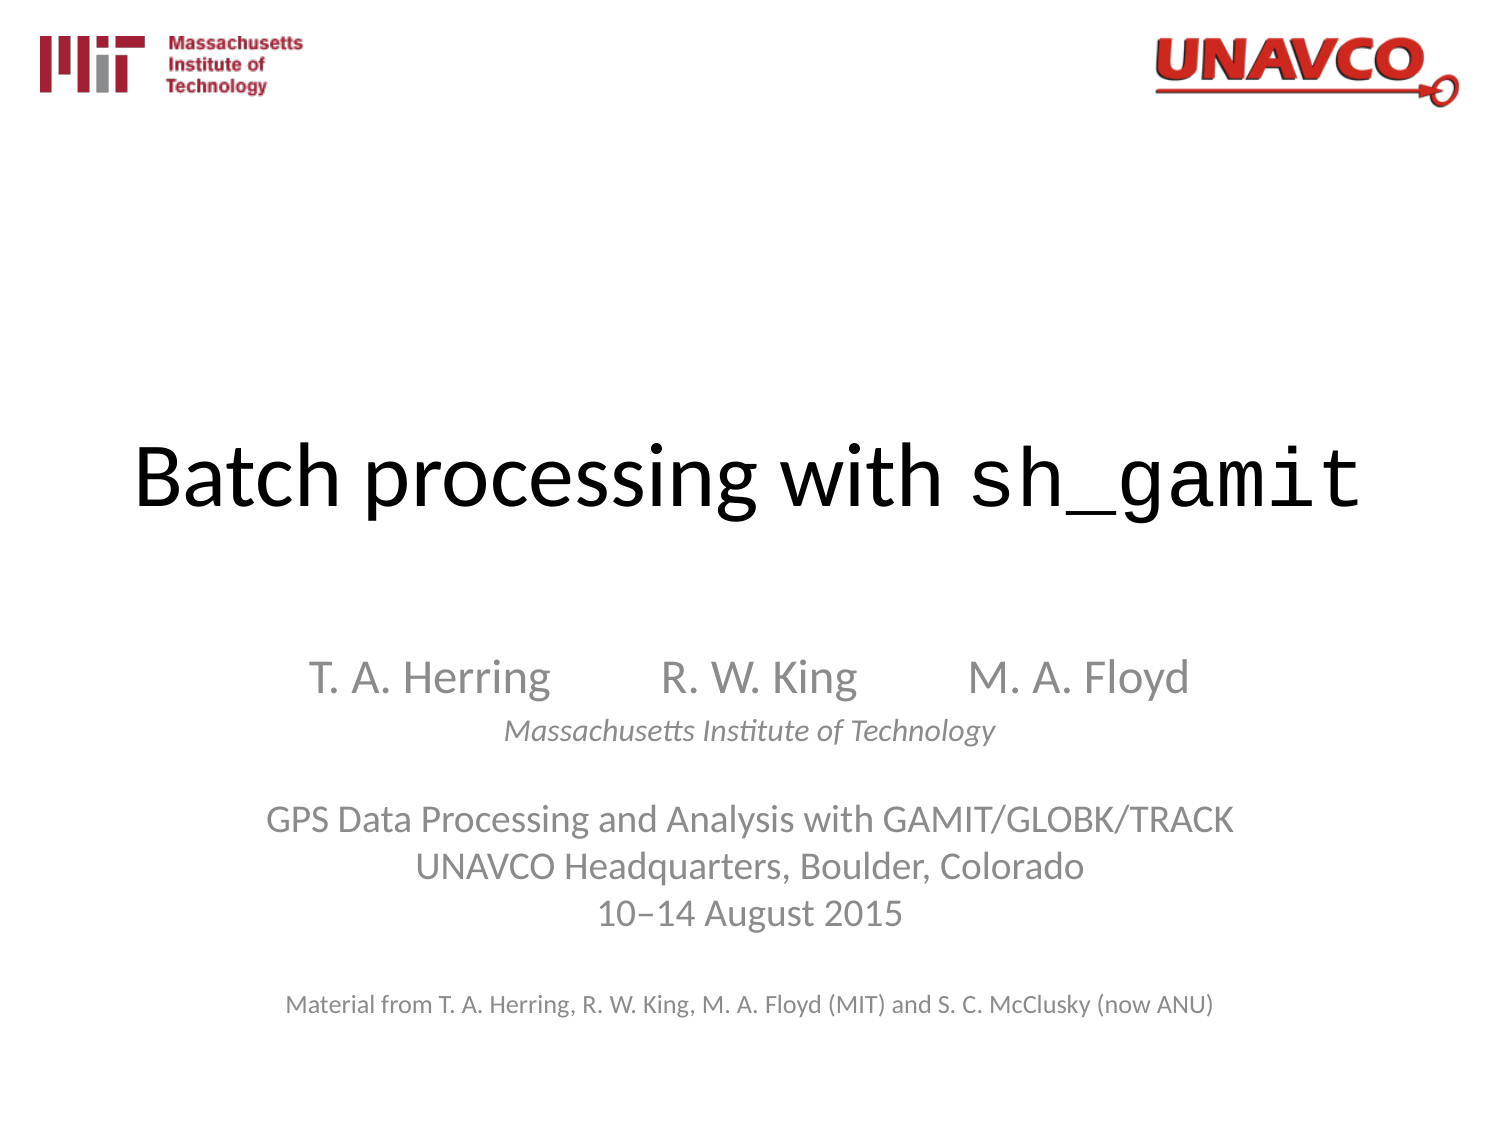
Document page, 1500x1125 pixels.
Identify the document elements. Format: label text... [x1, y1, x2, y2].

picture [40, 36, 304, 97]
picture [1136, 29, 1480, 116]
title Batch processing with sh_gamit [112, 349, 1388, 591]
text_box T. A. Herring R. W. King M. A. Floyd Massachusetts Institute of Technology GPS Data Processing and Analysis with GAMIT/GLOBK/TRACK UNAVCO Headquarters, Boulder, Colorado 10–14 August 2015 Material from T. A. Herring, R. W. King, M. A. Floyd (MIT) and S. C. McClusky (now ANU) [224, 637, 1275, 1033]
